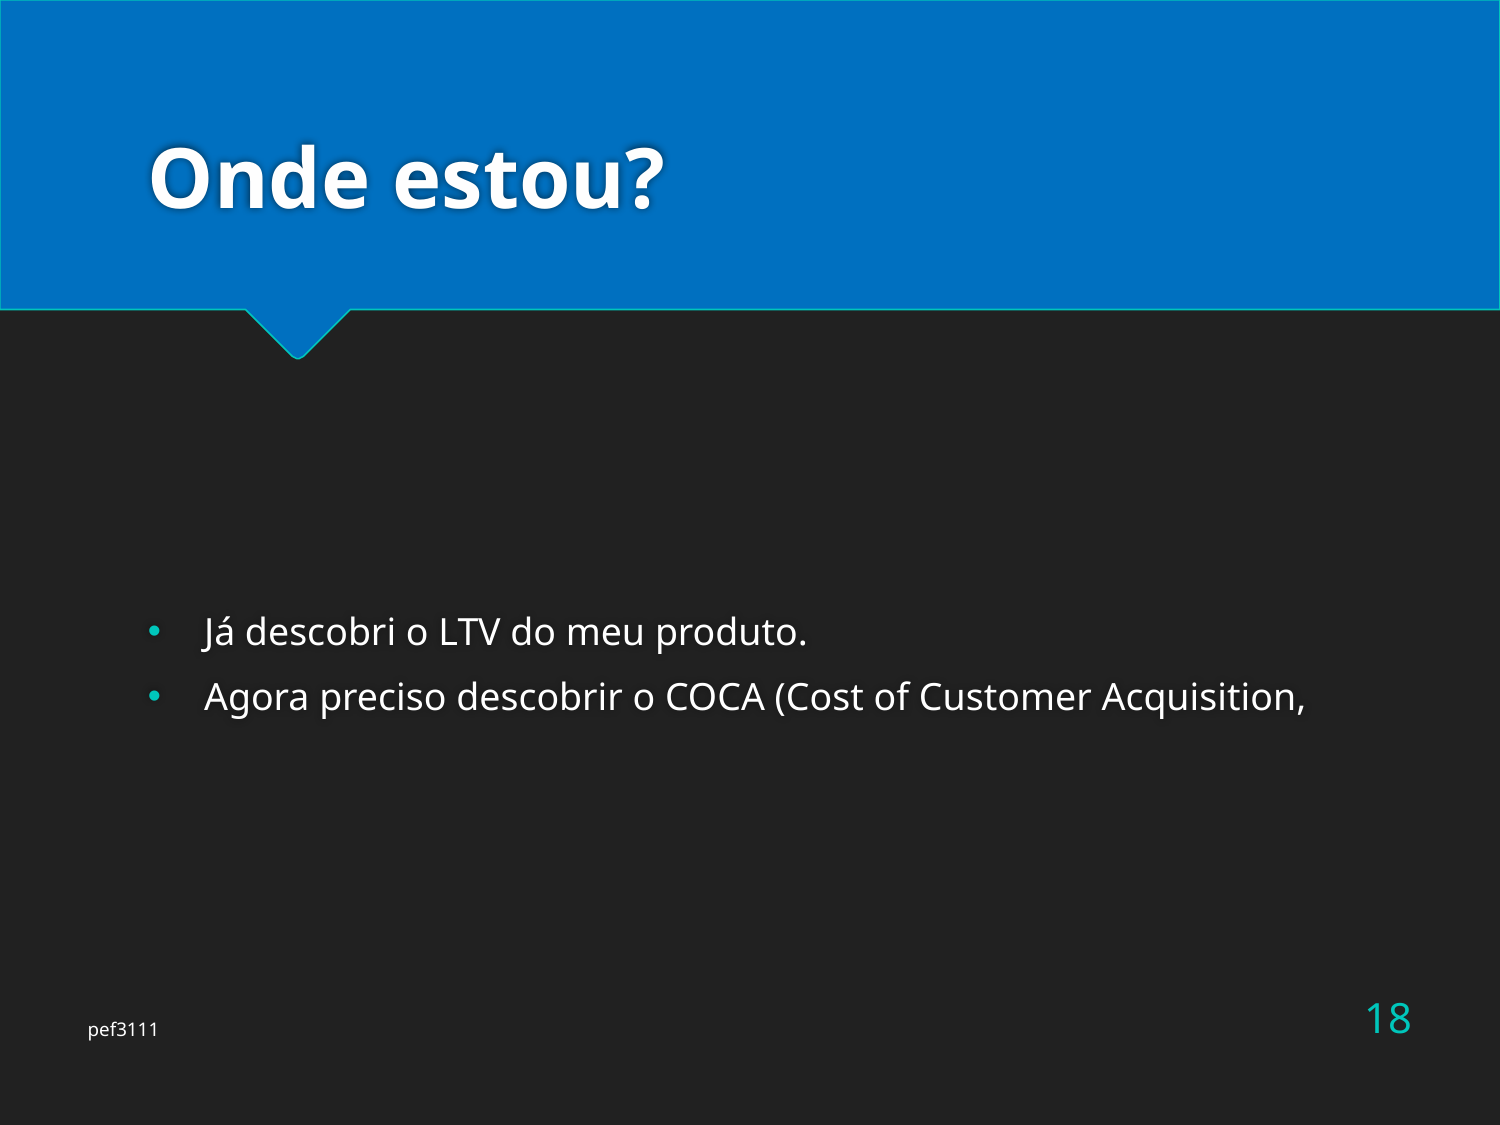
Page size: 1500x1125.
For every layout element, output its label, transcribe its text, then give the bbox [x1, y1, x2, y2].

slide_number 18 [1296, 970, 1428, 1051]
title Onde estou? [132, 73, 1368, 233]
list Já descobri o LTV do meu produto. Agora preciso descobrir o COCA (Cost of Customer Acquisition, [132, 364, 1368, 962]
footer pef3111 [72, 991, 1105, 1051]
